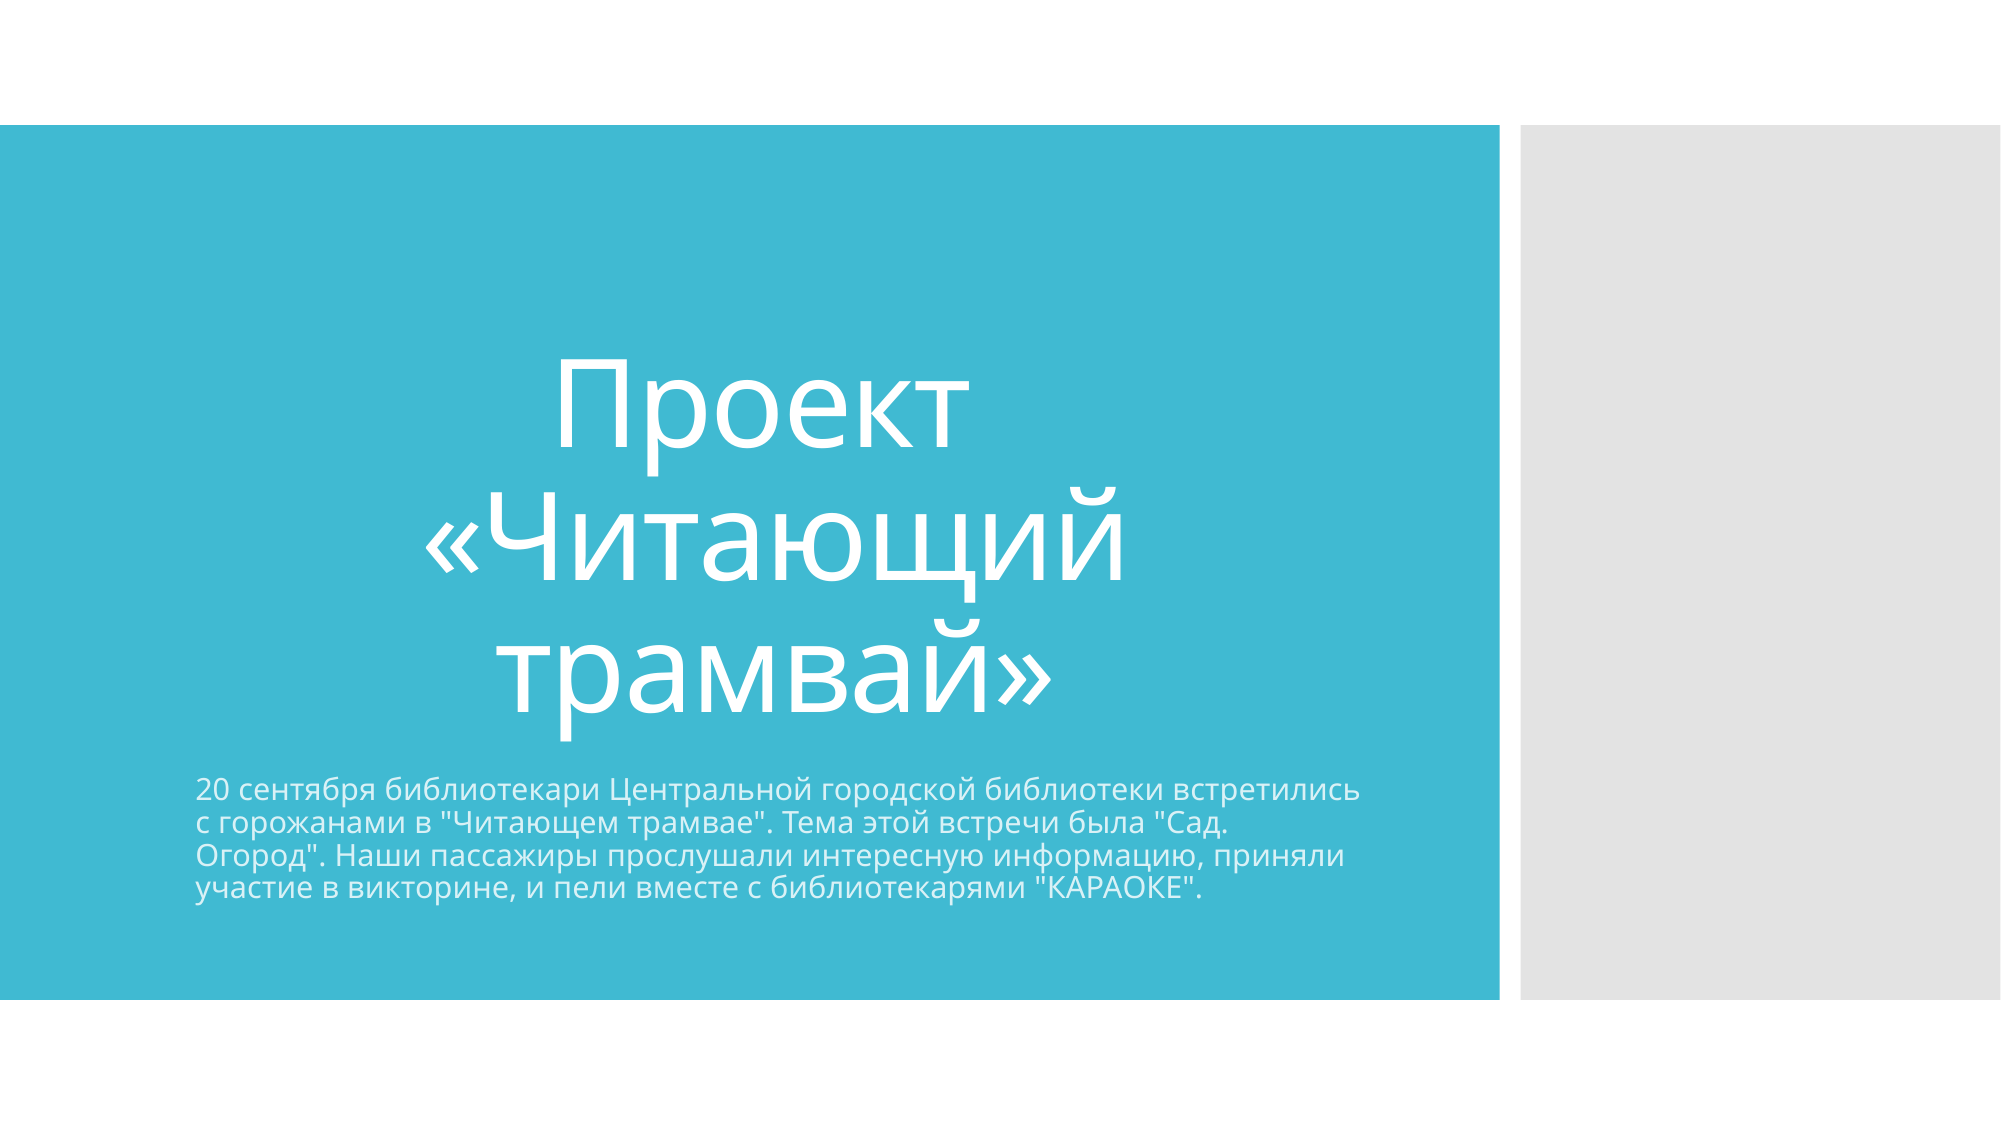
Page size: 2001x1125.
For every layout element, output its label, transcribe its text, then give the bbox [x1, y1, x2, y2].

subtitle 20 сентября библиотекари Центральной городской библиотеки встретились с горожанами в "Читающем трамвае". Тема этой встречи была "Сад. Огород". Наши пассажиры прослушали интересную информацию, приняли участие в викторине, и пели вместе с библиотекарями "КАРАОКЕ". [180, 766, 1381, 917]
title Проект «Читающий трамвай» [175, 213, 1376, 747]
